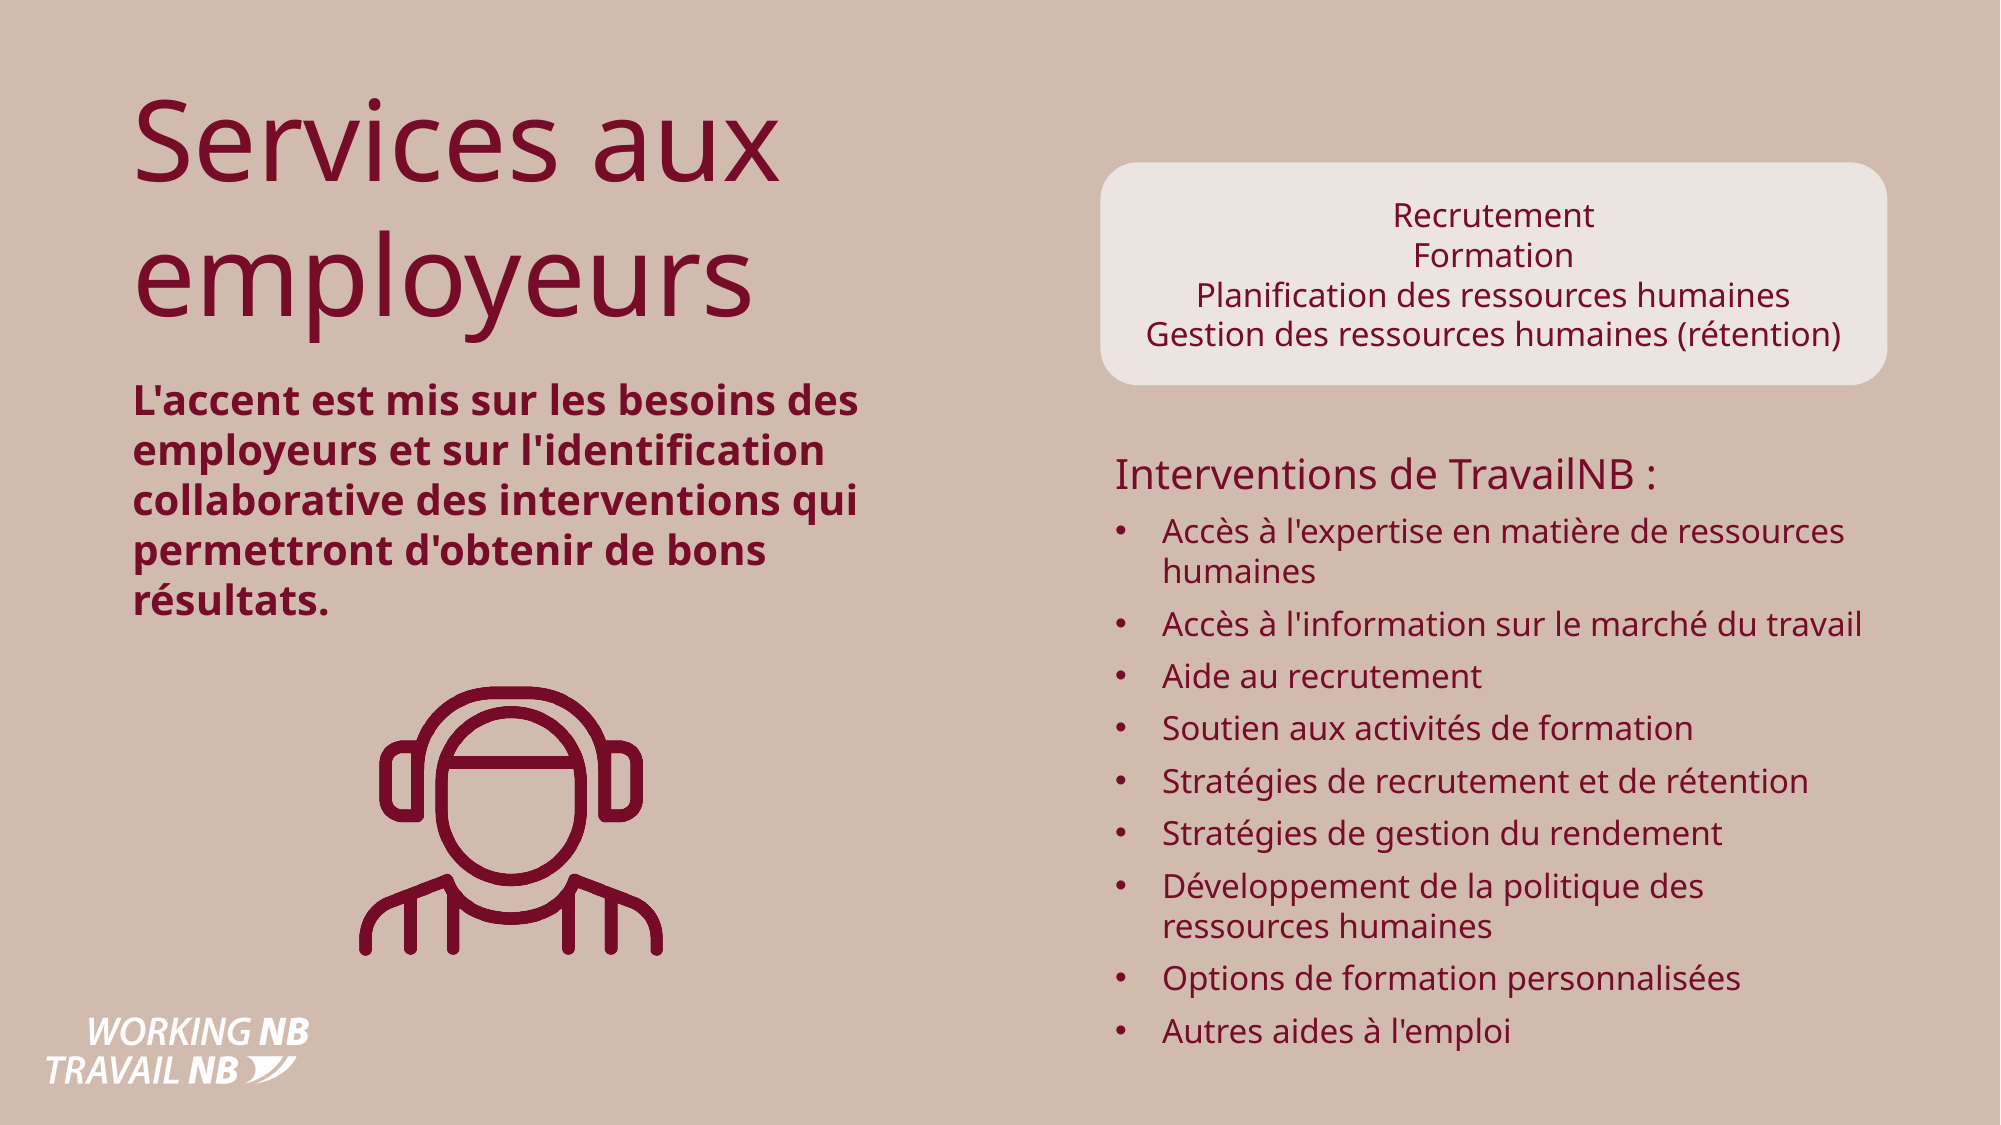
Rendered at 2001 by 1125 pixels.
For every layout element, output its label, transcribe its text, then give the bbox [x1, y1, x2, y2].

text_box L'accent est mis sur les besoins des employeurs et sur l'identification collaborative des interventions qui permettront d'obtenir de bons résultats. [117, 366, 905, 632]
text_box Services aux employeurs [117, 61, 869, 347]
text_box Interventions de TravailNB : Accès à l'expertise en matière de ressources humaines Accès à l'information sur le marché du travail Aide au recrutement Soutien aux activités de formation Stratégies de recrutement et de rétention Stratégies de gestion du rendement Développement de la politique des ressources humaines Options de formation personnalisées Autres aides à l'emploi [1100, 440, 1888, 1057]
text_box Recrutement Formation Planification des ressources humaines Gestion des ressources humaines (rétention) [1099, 161, 1889, 387]
picture [46, 1017, 309, 1084]
picture [359, 686, 663, 956]
